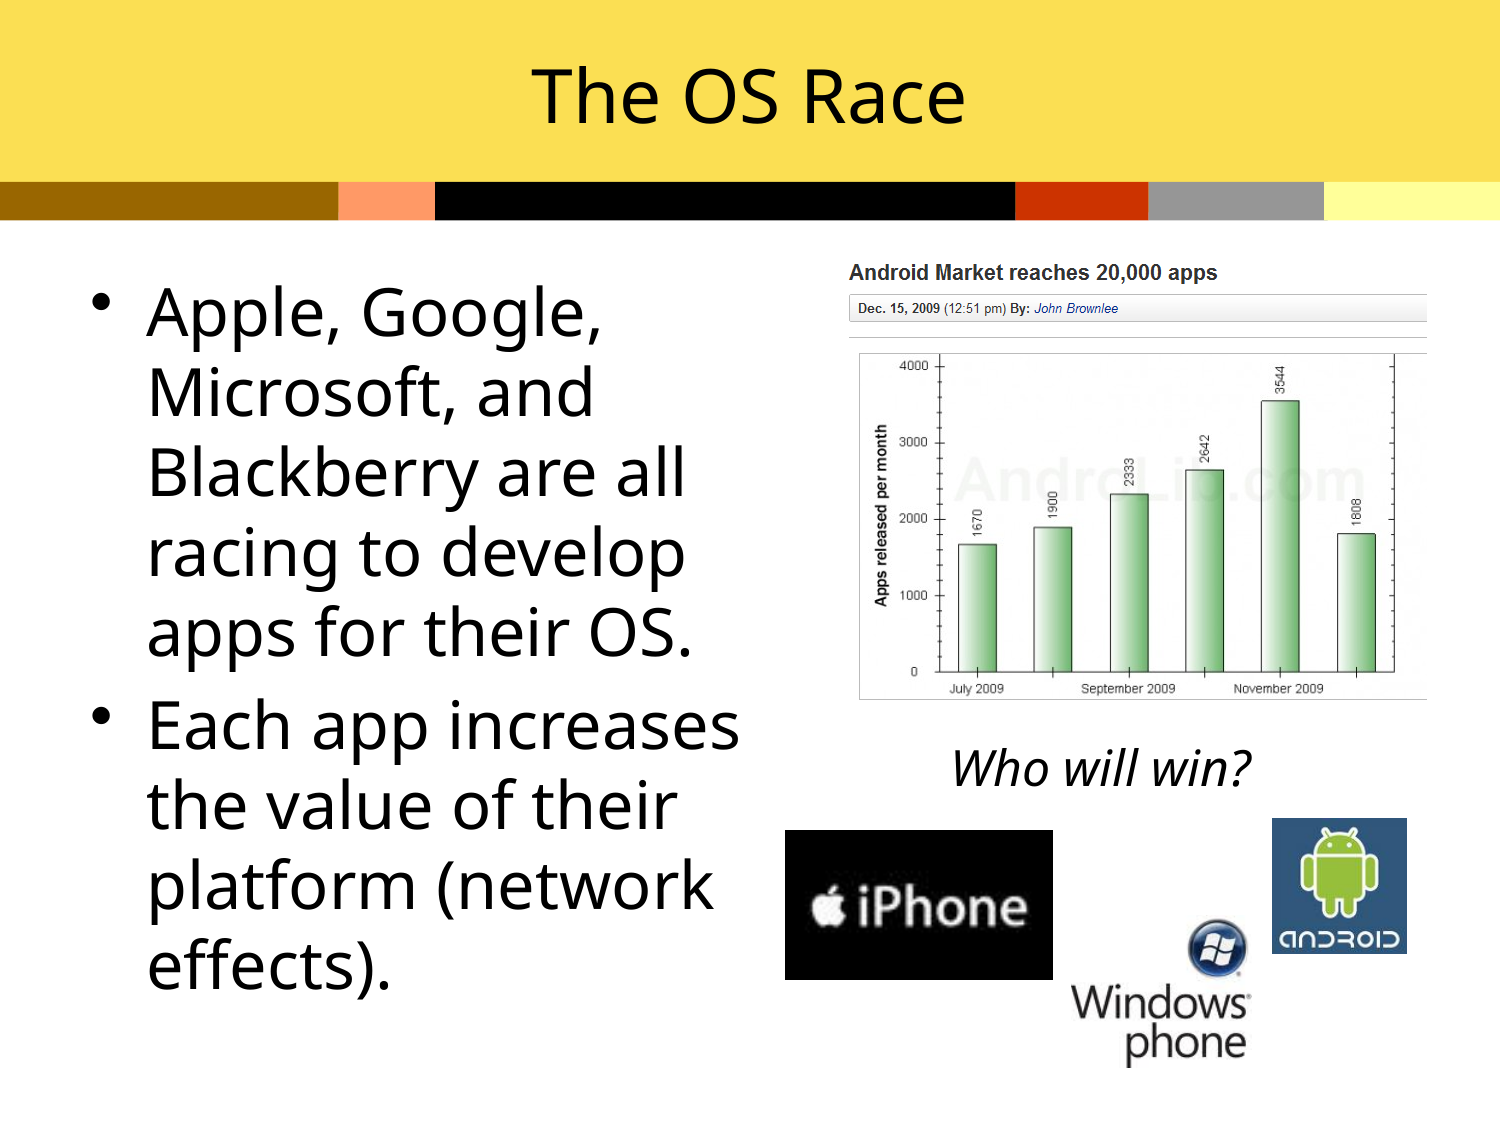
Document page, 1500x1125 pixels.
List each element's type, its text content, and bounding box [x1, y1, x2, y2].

list Apple, Google, Microsoft, and Blackberry are all racing to develop apps for their OS. Each app increases the value of their platform (network effects). [74, 262, 758, 1008]
title The OS Race [74, 0, 1426, 188]
picture [785, 830, 1053, 980]
picture [1271, 818, 1408, 955]
picture [837, 248, 1428, 720]
picture [1071, 915, 1252, 1069]
list Who will win? [702, 728, 1500, 934]
